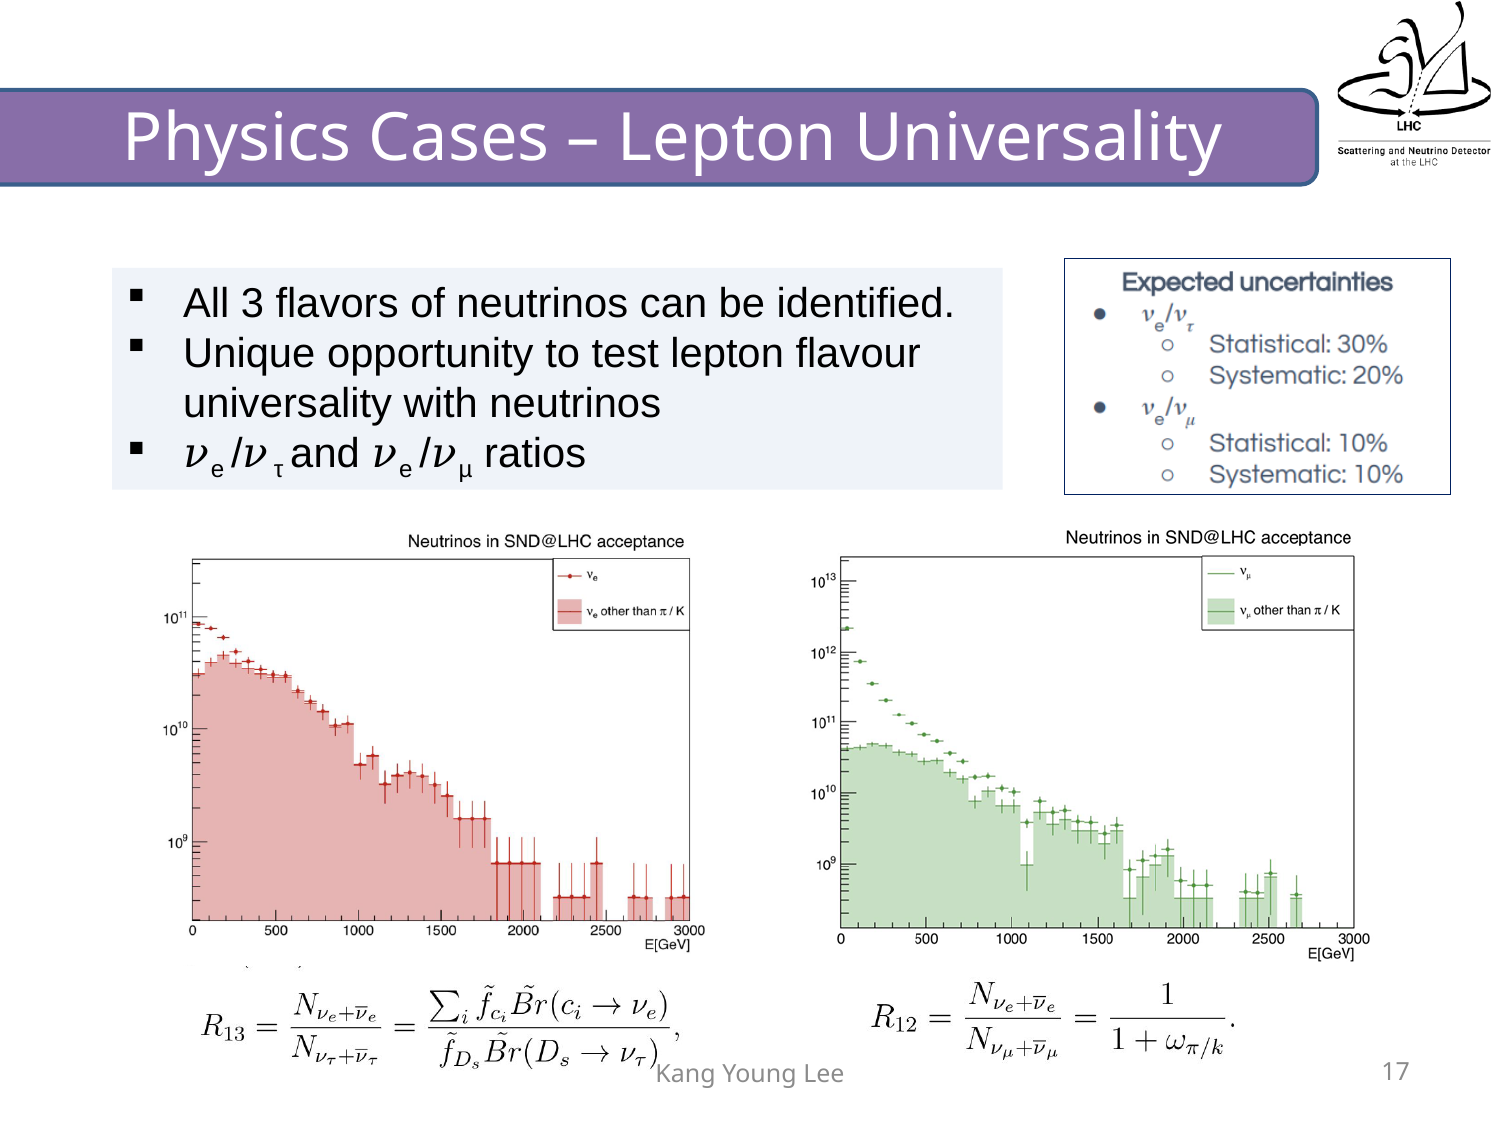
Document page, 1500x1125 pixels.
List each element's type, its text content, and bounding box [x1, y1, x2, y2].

picture [1064, 258, 1452, 495]
picture [773, 514, 1395, 1081]
text_box Physics Cases – Lepton Universality Test [53, 86, 1294, 205]
slide_number 17 [1074, 1042, 1425, 1103]
text_box [0, 87, 53, 187]
picture [1329, 0, 1499, 169]
text_box [1294, 87, 1320, 187]
picture [147, 522, 748, 1117]
footer Kang Young Lee [752, 1042, 988, 1103]
text_box All 3 flavors of neutrinos can be identified. Unique opportunity to test lepton flavour universality with neutrinos 𝜈e /𝜈τ and 𝜈e /𝜈µ ratios [112, 267, 1003, 490]
